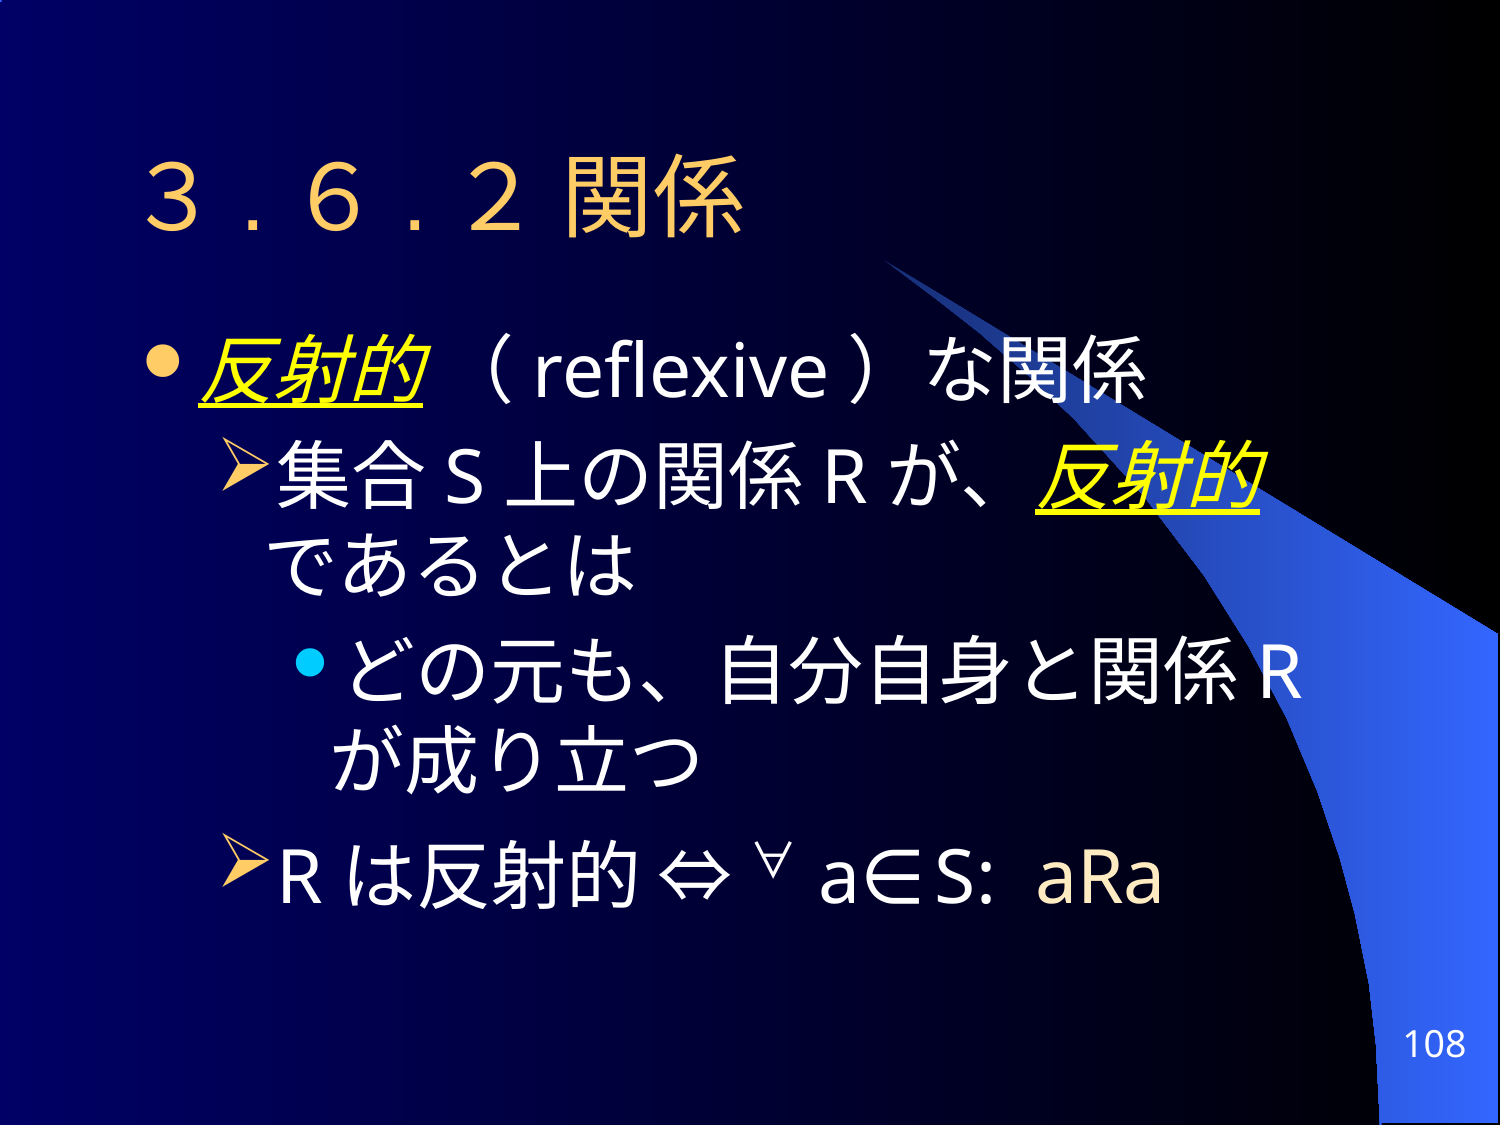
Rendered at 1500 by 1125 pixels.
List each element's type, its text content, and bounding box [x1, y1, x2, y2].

text_box 108 [1328, 1008, 1482, 1071]
title ３.６.２ 関係 [111, 99, 1438, 288]
list 反射的 （reflexive）な関係 集合S上の関係Rが、反射的 であるとは どの元も、自分自身と関係Rが成り立つ Rは反射的 ⇔ ∀a∈S: aRa [111, 324, 1341, 1095]
